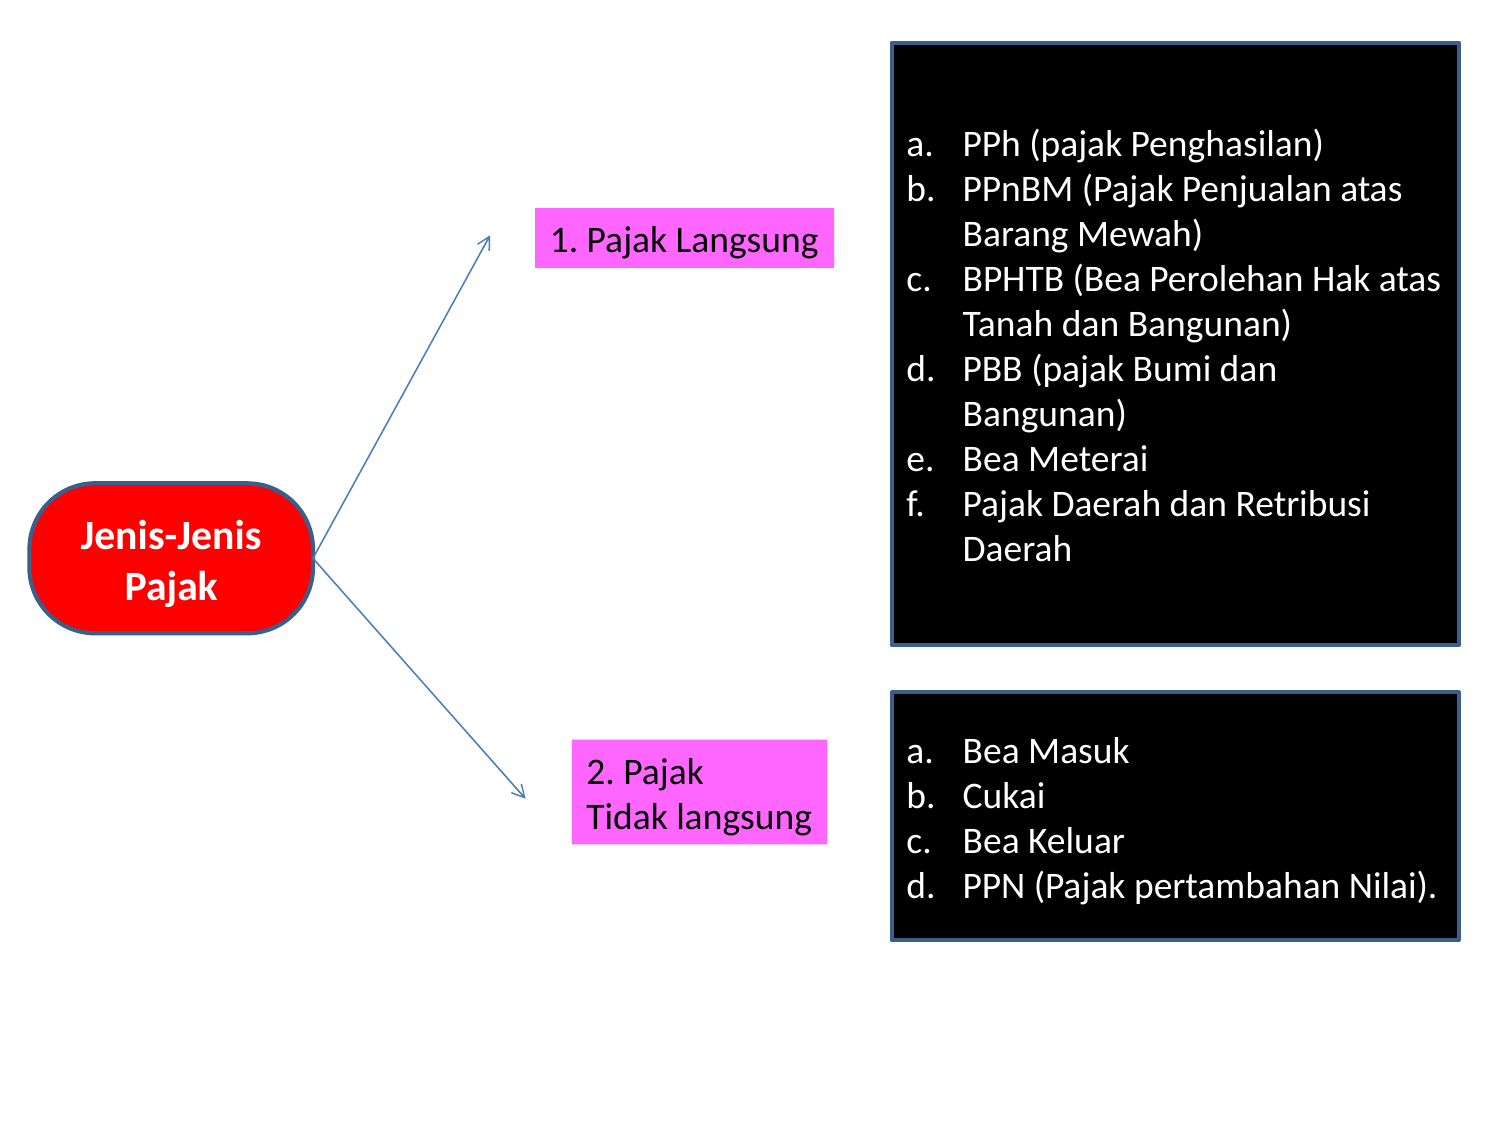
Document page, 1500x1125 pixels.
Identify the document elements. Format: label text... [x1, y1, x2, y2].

text_box Jenis-Jenis Pajak [27, 481, 307, 636]
text_box 2. Pajak Tidak langsung [571, 739, 828, 845]
text_box PPh (pajak Penghasilan) PPnBM (Pajak Penjualan atas Barang Mewah) BPHTB (Bea Perolehan Hak atas Tanah dan Bangunan) PBB (pajak Bumi dan Bangunan) Bea Meterai Pajak Daerah dan Retribusi Daerah [890, 41, 1461, 647]
text_box Bea Masuk Cukai Bea Keluar PPN (Pajak pertambahan Nilai). [890, 690, 1461, 942]
text_box 1. Pajak Langsung [535, 208, 835, 268]
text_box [312, 558, 526, 799]
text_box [312, 235, 491, 557]
